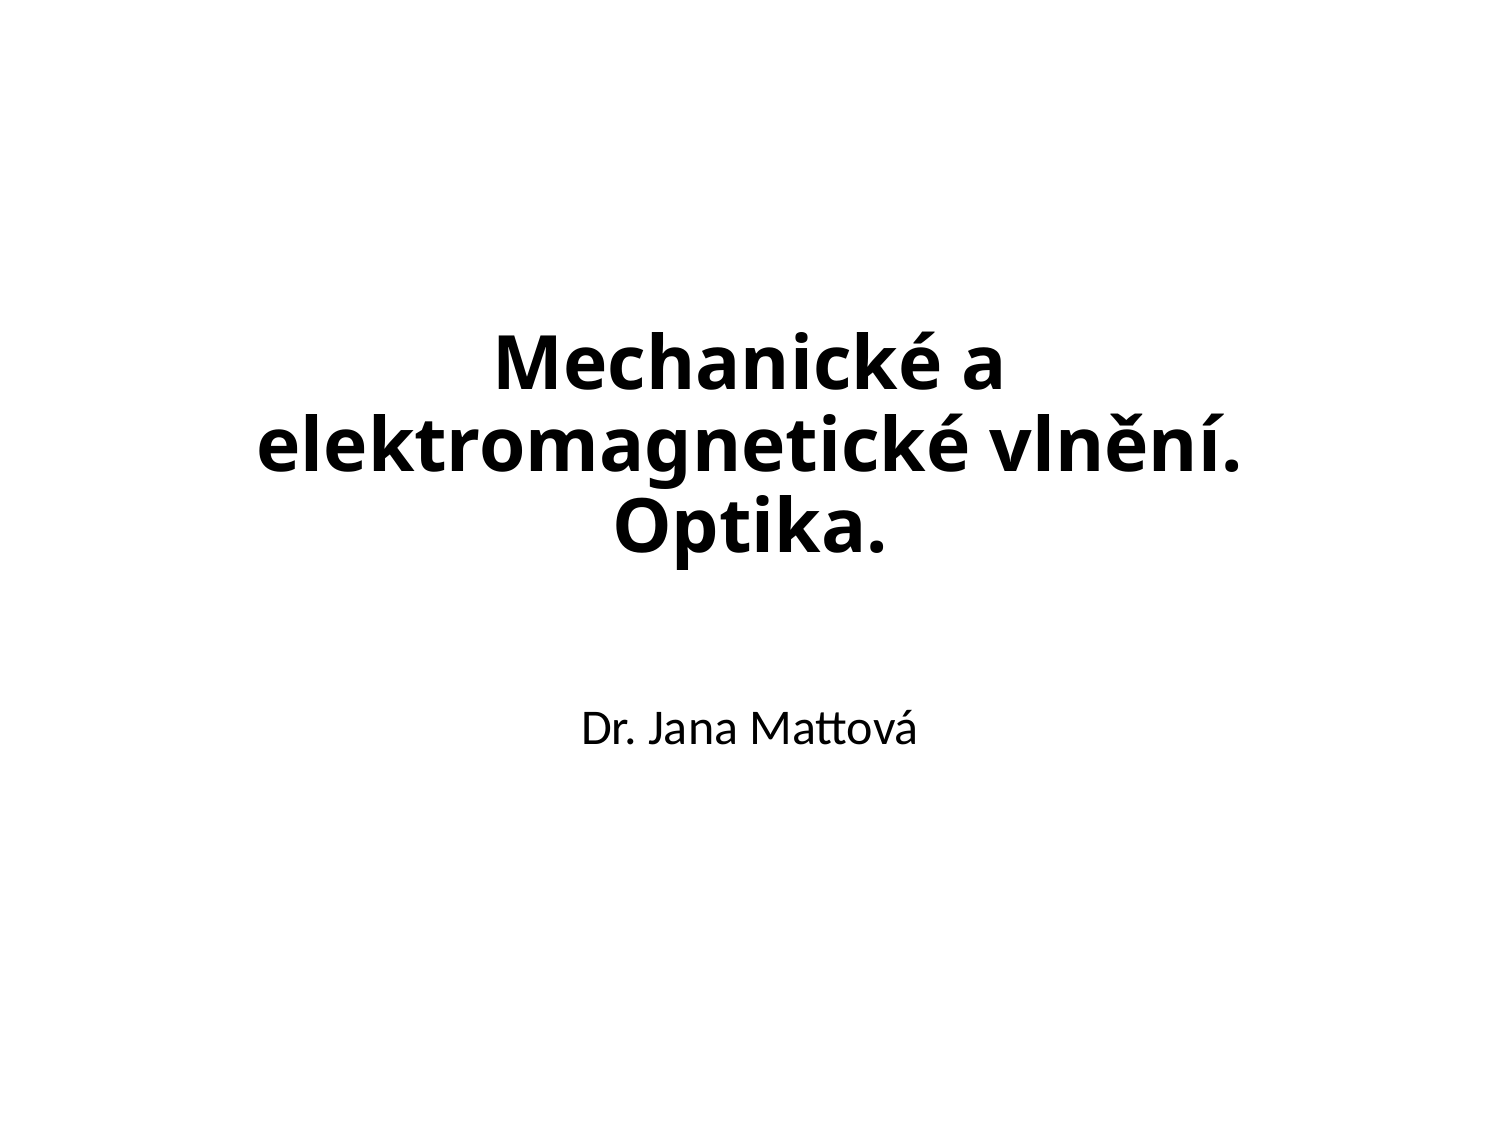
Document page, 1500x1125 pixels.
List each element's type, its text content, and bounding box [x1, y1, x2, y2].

title Mechanické a elektromagnetické vlnění. Optika. [112, 184, 1388, 576]
subtitle Dr. Jana Mattová [187, 694, 1313, 966]
